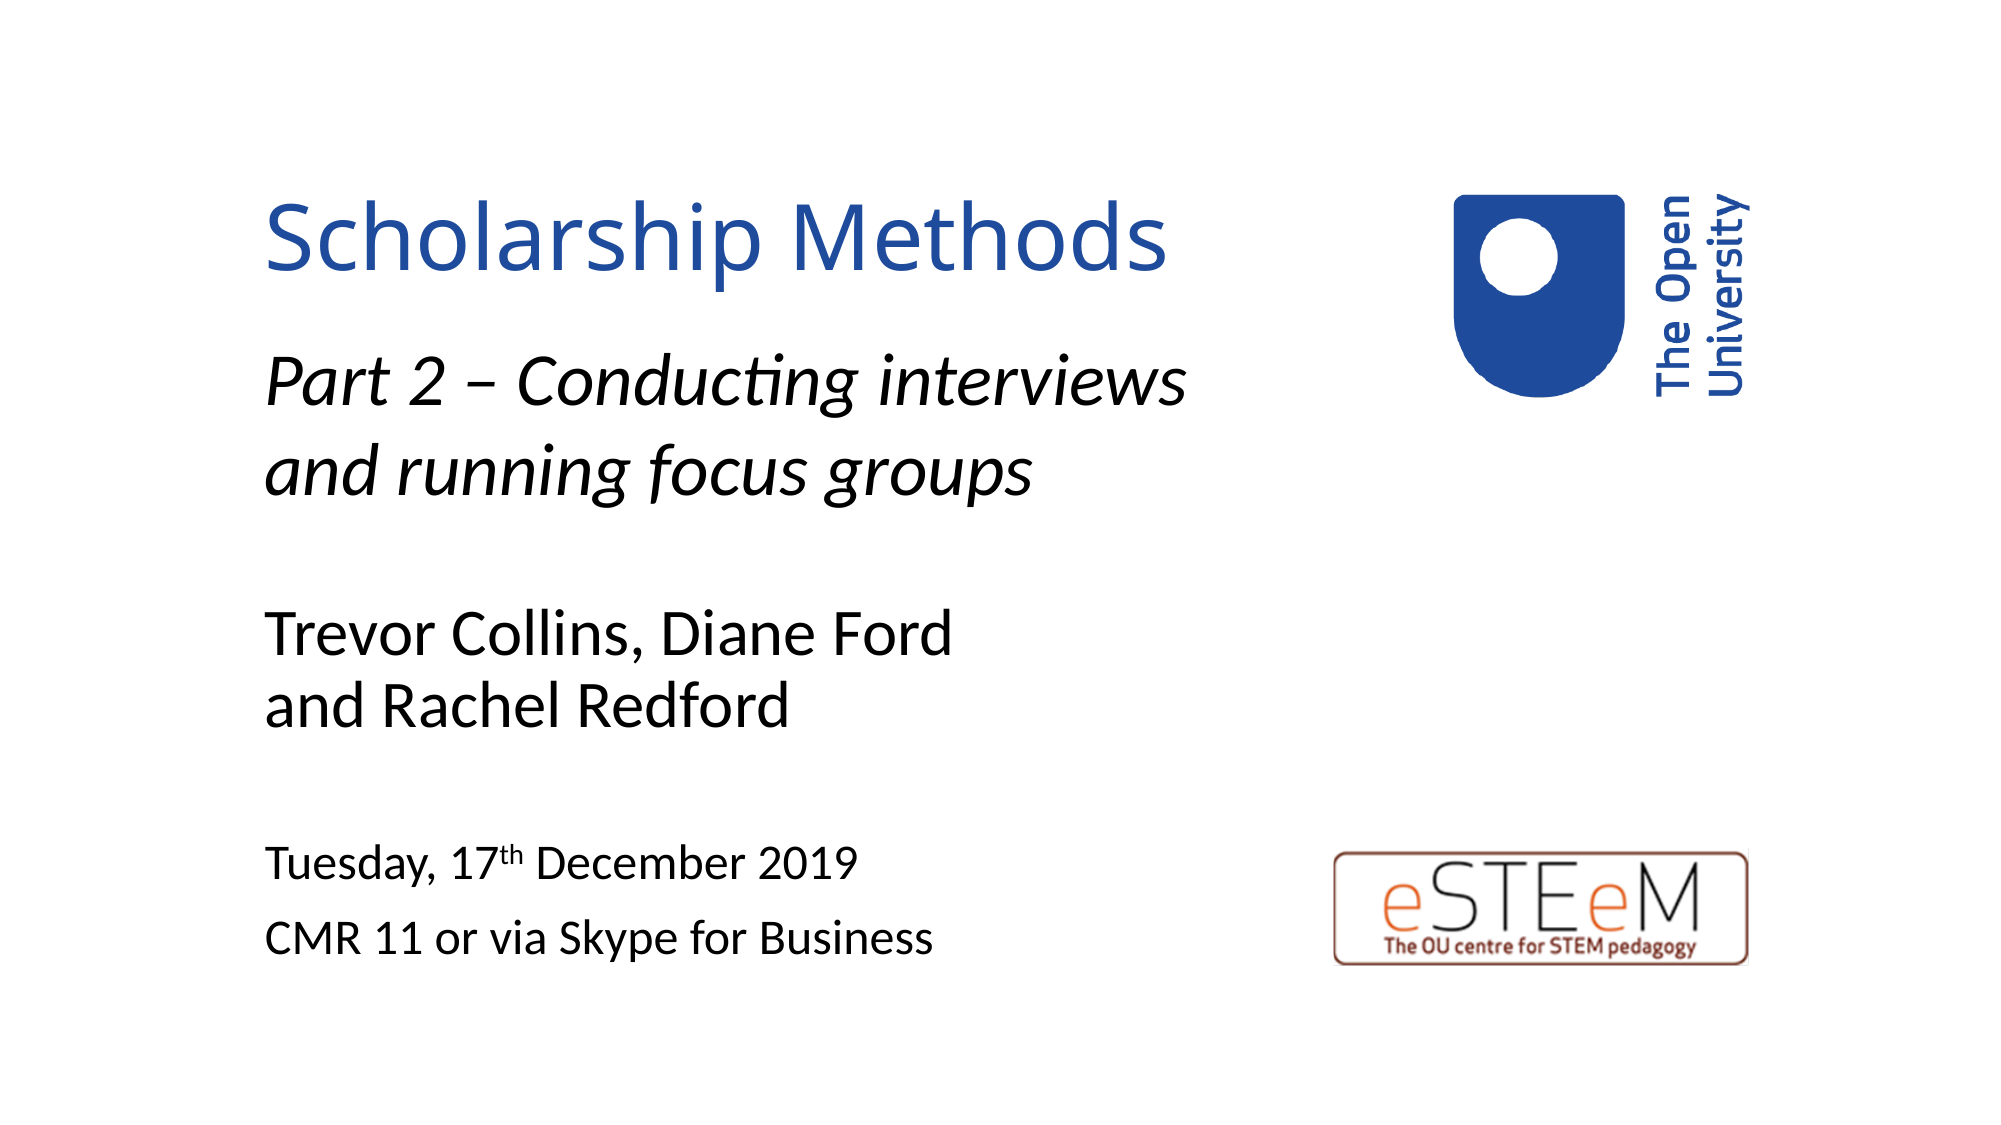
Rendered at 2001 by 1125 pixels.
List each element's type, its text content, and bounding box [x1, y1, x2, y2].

text_box Part 2 – Conducting interviews and running focus groups [249, 323, 1294, 518]
picture [1452, 194, 1750, 398]
picture [1333, 848, 1750, 970]
title Scholarship Methods [249, 184, 1271, 304]
text_box Tuesday, 17th December 2019 CMR 11 or via Skype for Business [249, 828, 989, 986]
subtitle Trevor Collins, Diane Ford and Rachel Redford [249, 590, 1069, 759]
